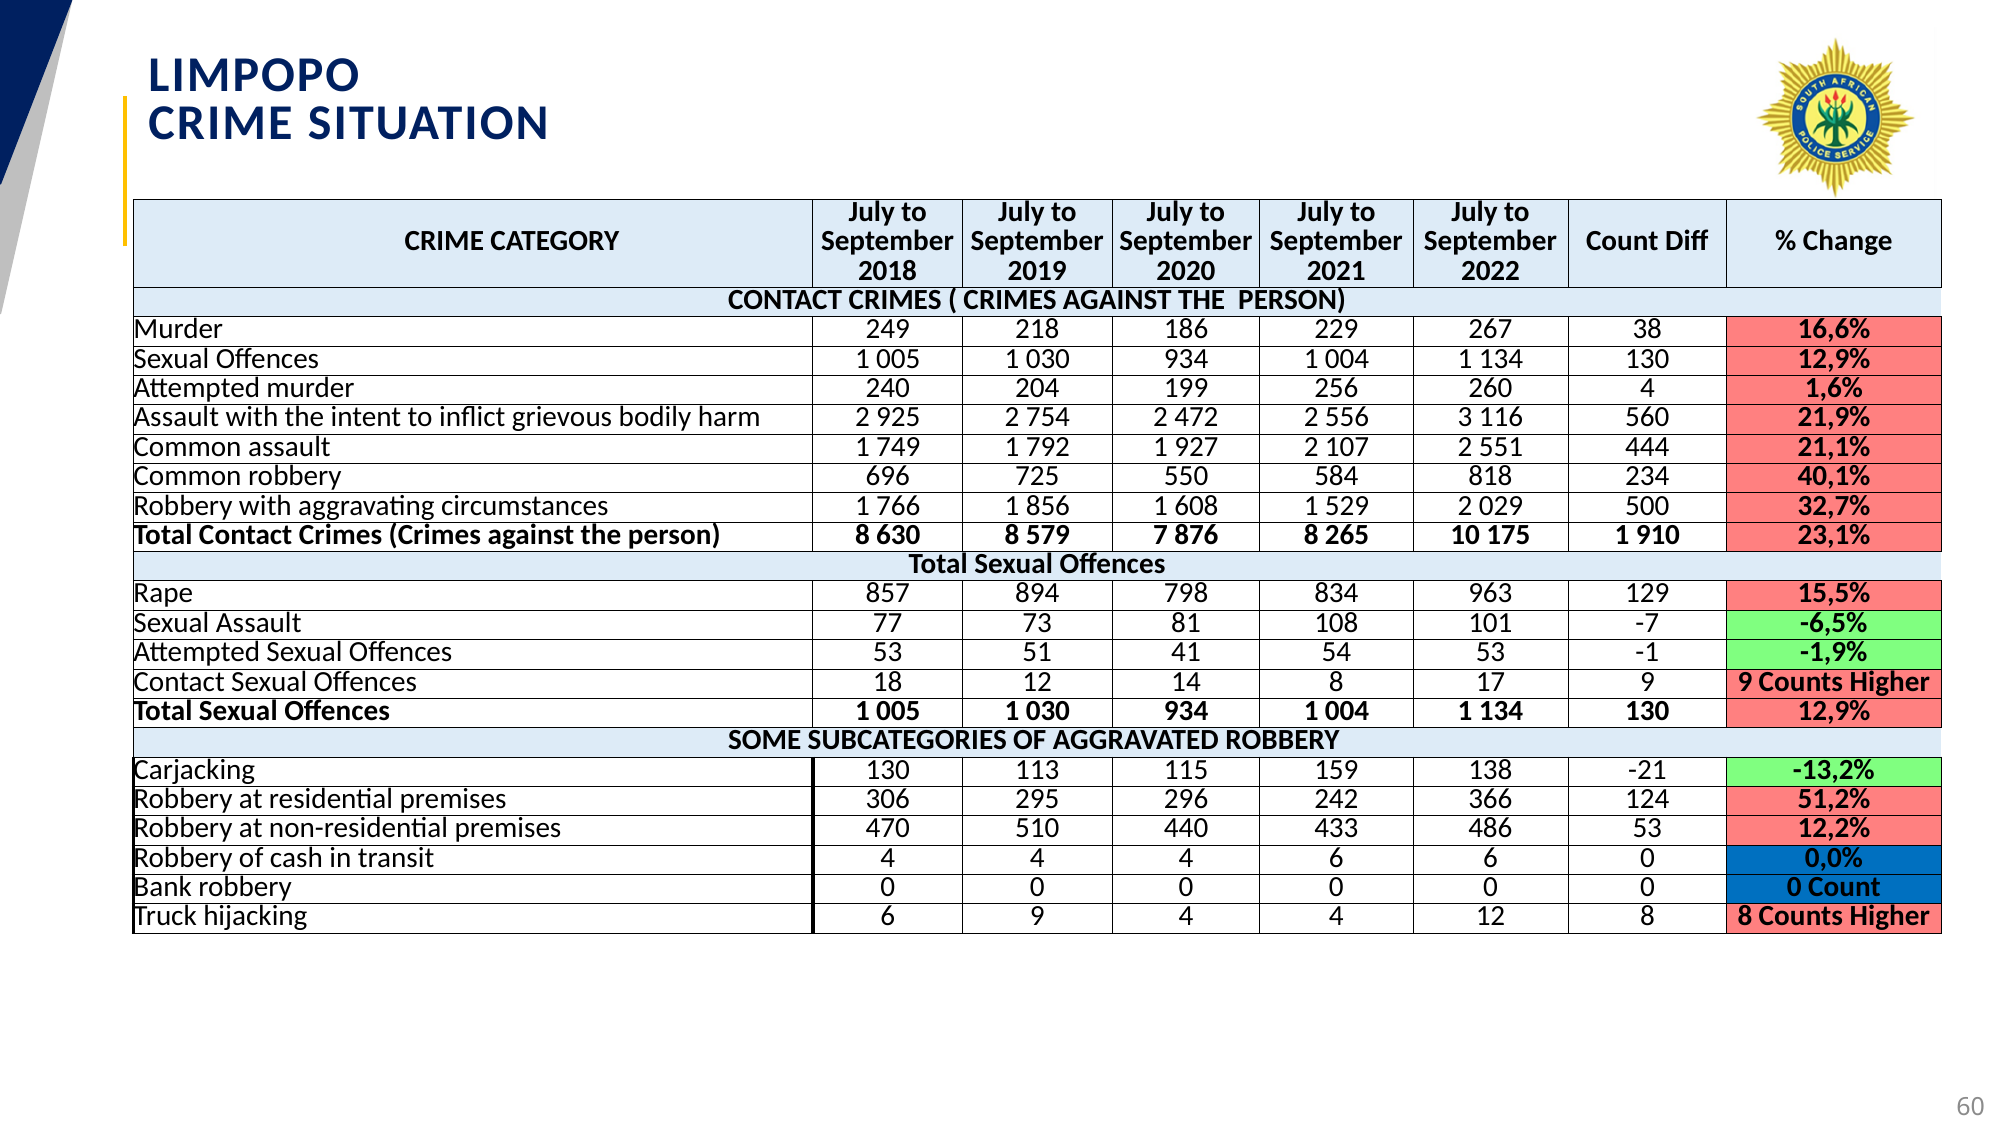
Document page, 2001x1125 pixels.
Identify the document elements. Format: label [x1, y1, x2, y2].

table_cell [134, 552, 1941, 580]
table_cell [963, 670, 1112, 698]
table_cell [1260, 523, 1413, 551]
table_cell [135, 846, 811, 874]
table_cell [1727, 787, 1941, 815]
table_header [813, 200, 962, 287]
table_cell [813, 464, 962, 492]
table_cell [963, 699, 1112, 727]
table_cell [1569, 875, 1726, 903]
table_cell [135, 904, 811, 933]
table_cell [1569, 376, 1726, 404]
table_header [1260, 200, 1413, 287]
table_cell [963, 347, 1112, 375]
table_cell [1569, 670, 1726, 698]
table_cell [1113, 581, 1259, 610]
table_header [134, 200, 812, 287]
table_cell [1414, 875, 1568, 903]
table_cell [1113, 611, 1259, 639]
table_cell [1727, 405, 1941, 434]
table_cell [963, 435, 1112, 463]
table_cell [1113, 464, 1259, 492]
table_cell [1414, 405, 1568, 434]
table_cell [1414, 317, 1568, 346]
table_cell [1569, 846, 1726, 874]
table_cell [134, 376, 812, 404]
table_cell [1414, 787, 1568, 815]
table_cell [135, 758, 811, 786]
table_cell [815, 875, 962, 903]
table_cell [1260, 376, 1413, 404]
table_cell [1569, 787, 1726, 815]
table_cell [135, 816, 811, 845]
table_cell [1569, 904, 1726, 933]
table_cell [1414, 846, 1568, 874]
table_cell [815, 787, 962, 815]
table_cell [1414, 581, 1568, 610]
table_header [1569, 200, 1726, 287]
table_cell [1113, 699, 1259, 727]
table_cell [813, 405, 962, 434]
table_cell [1569, 523, 1726, 551]
table_cell [1727, 816, 1941, 845]
table_cell [1260, 317, 1413, 346]
table_cell [1113, 376, 1259, 404]
table_cell [1113, 317, 1259, 346]
table_cell [1569, 816, 1726, 845]
slide_number [1650, 1077, 2000, 1125]
table_cell [1113, 758, 1259, 786]
table_cell [1414, 758, 1568, 786]
table_cell [134, 493, 812, 522]
table_cell [1727, 904, 1941, 933]
table_cell [1727, 464, 1941, 492]
table_cell [1569, 581, 1726, 610]
table_cell [1569, 347, 1726, 375]
table_cell [813, 493, 962, 522]
table_cell [1727, 581, 1941, 610]
table_cell [1569, 640, 1726, 669]
table_cell [134, 464, 812, 492]
table_header [1113, 200, 1259, 287]
table_cell [134, 405, 812, 434]
table_cell [1113, 640, 1259, 669]
table_cell [1569, 435, 1726, 463]
table_cell [815, 816, 962, 845]
table_cell [1414, 347, 1568, 375]
table_cell [963, 523, 1112, 551]
table_cell [1260, 699, 1413, 727]
table_cell [134, 523, 812, 551]
table_cell [1260, 493, 1413, 522]
table_cell [1113, 816, 1259, 845]
table_cell [134, 288, 1941, 316]
table_cell [813, 581, 962, 610]
table_cell [813, 435, 962, 463]
table_cell [134, 347, 812, 375]
table_cell [1414, 816, 1568, 845]
table_cell [1260, 347, 1413, 375]
table_cell [135, 875, 811, 903]
table_cell [134, 611, 812, 639]
table_cell [1260, 758, 1413, 786]
table_cell [963, 376, 1112, 404]
table_cell [815, 904, 962, 933]
table_cell [963, 816, 1112, 845]
table_cell [963, 493, 1112, 522]
table_cell [1113, 435, 1259, 463]
table_cell [815, 846, 962, 874]
table_cell [1113, 493, 1259, 522]
table_cell [1260, 464, 1413, 492]
table_cell [1260, 405, 1413, 434]
table_cell [134, 699, 812, 727]
table_cell [1727, 758, 1941, 786]
table_cell [1260, 875, 1413, 903]
table_cell [1260, 787, 1413, 815]
table_cell [963, 640, 1112, 669]
table_cell [1113, 875, 1259, 903]
table_cell [1727, 699, 1941, 727]
table_cell [1569, 699, 1726, 727]
table_cell [1569, 493, 1726, 522]
table_cell [1414, 670, 1568, 698]
table_cell [1260, 581, 1413, 610]
table_cell [1727, 846, 1941, 874]
table_cell [1113, 670, 1259, 698]
table_cell [813, 523, 962, 551]
table_cell [815, 758, 962, 786]
table_cell [813, 640, 962, 669]
table_cell [1727, 611, 1941, 639]
table_cell [1569, 464, 1726, 492]
picture [1736, 175, 1938, 199]
table_cell [1260, 904, 1413, 933]
table_cell [1727, 317, 1941, 346]
table_cell [1414, 493, 1568, 522]
table_cell [1113, 904, 1259, 933]
table_cell [813, 317, 962, 346]
table_cell [134, 728, 1941, 757]
table_cell [1113, 523, 1259, 551]
table_cell [1260, 640, 1413, 669]
table_cell [963, 464, 1112, 492]
table_cell [1260, 846, 1413, 874]
table_cell [1260, 670, 1413, 698]
table_cell [134, 640, 812, 669]
table_cell [1727, 670, 1941, 698]
table_header [963, 200, 1112, 287]
table_cell [1727, 435, 1941, 463]
table_cell [1569, 758, 1726, 786]
table_cell [1414, 435, 1568, 463]
table_cell [1113, 405, 1259, 434]
table_cell [134, 581, 812, 610]
table_cell [134, 435, 812, 463]
table_cell [1414, 464, 1568, 492]
table_cell [1727, 875, 1941, 903]
table_cell [1414, 640, 1568, 669]
table_cell [963, 611, 1112, 639]
table_cell [1727, 493, 1941, 522]
table_cell [1569, 317, 1726, 346]
table_cell [963, 875, 1112, 903]
table_cell [135, 787, 811, 815]
table_cell [813, 699, 962, 727]
table_cell [1414, 376, 1568, 404]
table_cell [1727, 376, 1941, 404]
table_cell [963, 405, 1112, 434]
table_cell [963, 787, 1112, 815]
table_cell [1727, 523, 1941, 551]
table_cell [1113, 846, 1259, 874]
title [133, 28, 1942, 175]
table_cell [963, 758, 1112, 786]
table_cell [813, 347, 962, 375]
table_cell [813, 670, 962, 698]
table_cell [813, 611, 962, 639]
table_cell [1727, 640, 1941, 669]
table_cell [1569, 611, 1726, 639]
table_cell [963, 581, 1112, 610]
table_cell [963, 846, 1112, 874]
table_cell [134, 670, 812, 698]
table_cell [1113, 787, 1259, 815]
table_cell [1260, 816, 1413, 845]
table_cell [963, 904, 1112, 933]
table_cell [1727, 347, 1941, 375]
table_cell [1569, 405, 1726, 434]
table_cell [813, 376, 962, 404]
table_cell [1113, 347, 1259, 375]
table_cell [1414, 904, 1568, 933]
table_cell [1260, 611, 1413, 639]
table_cell [1414, 611, 1568, 639]
table_cell [1414, 699, 1568, 727]
table_cell [1414, 523, 1568, 551]
table_cell [134, 317, 812, 346]
table_cell [963, 317, 1112, 346]
table_cell [1260, 435, 1413, 463]
table_header [1727, 200, 1941, 287]
table_header [1414, 200, 1568, 287]
